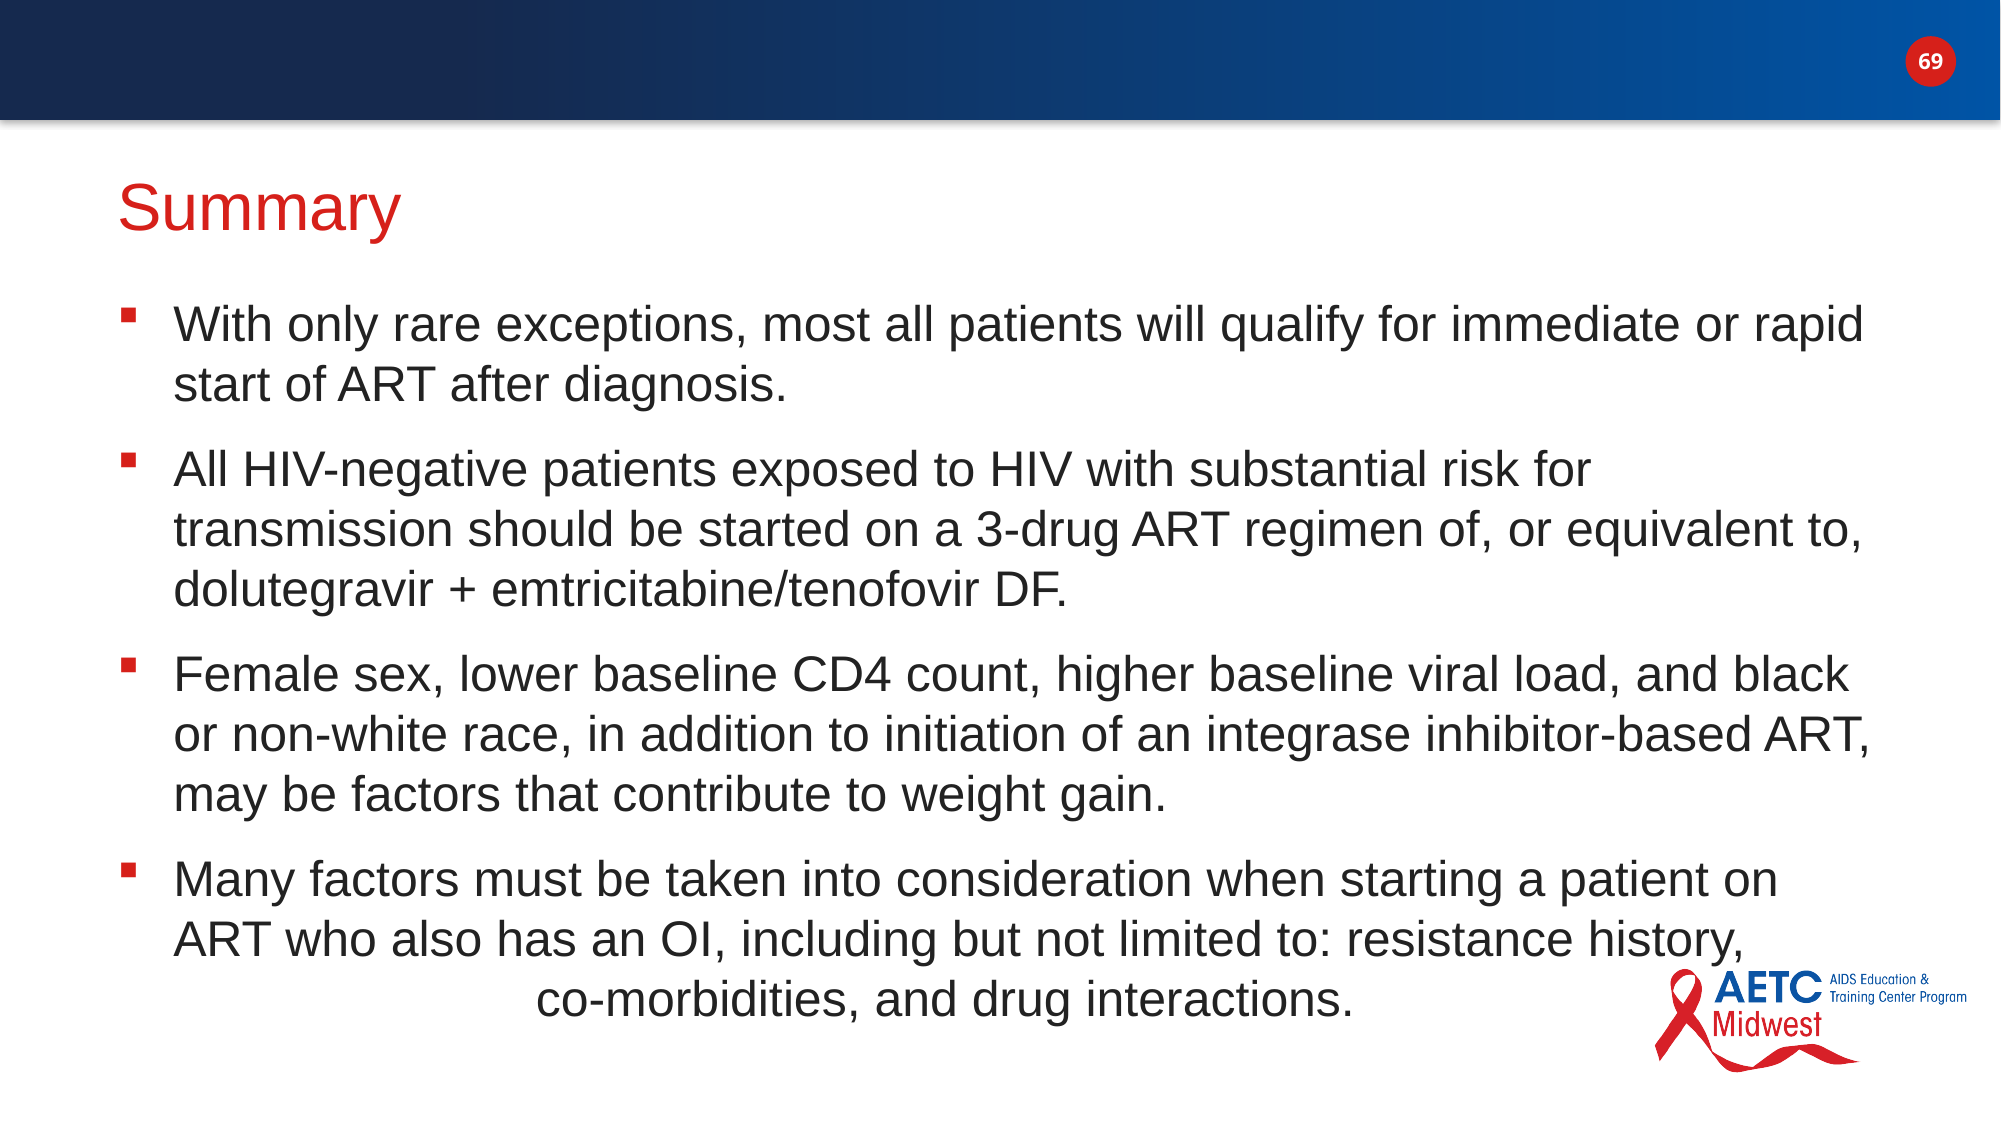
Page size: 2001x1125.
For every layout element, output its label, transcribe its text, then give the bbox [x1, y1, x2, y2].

title Summary [102, 156, 1828, 263]
picture [1654, 966, 1969, 1074]
list With only rare exceptions, most all patients will qualify for immediate or rapid start of ART after diagnosis. All HIV-negative patients exposed to HIV with substantial risk for transmission should be started on a 3-drug ART regimen of, or equivalent to, dolutegravir + emtricitabine/tenofovir DF. Female sex, lower baseline CD4 count, higher baseline viral load, and black or non-white race, in addition to initiation of an integrase inhibitor-based ART, may be factors that contribute to weight gain. Many factors must be taken into consideration when starting a patient on ART who also has an OI, including but not limited to: resistance history, co-morbidities, and drug interactions. [102, 284, 1894, 775]
